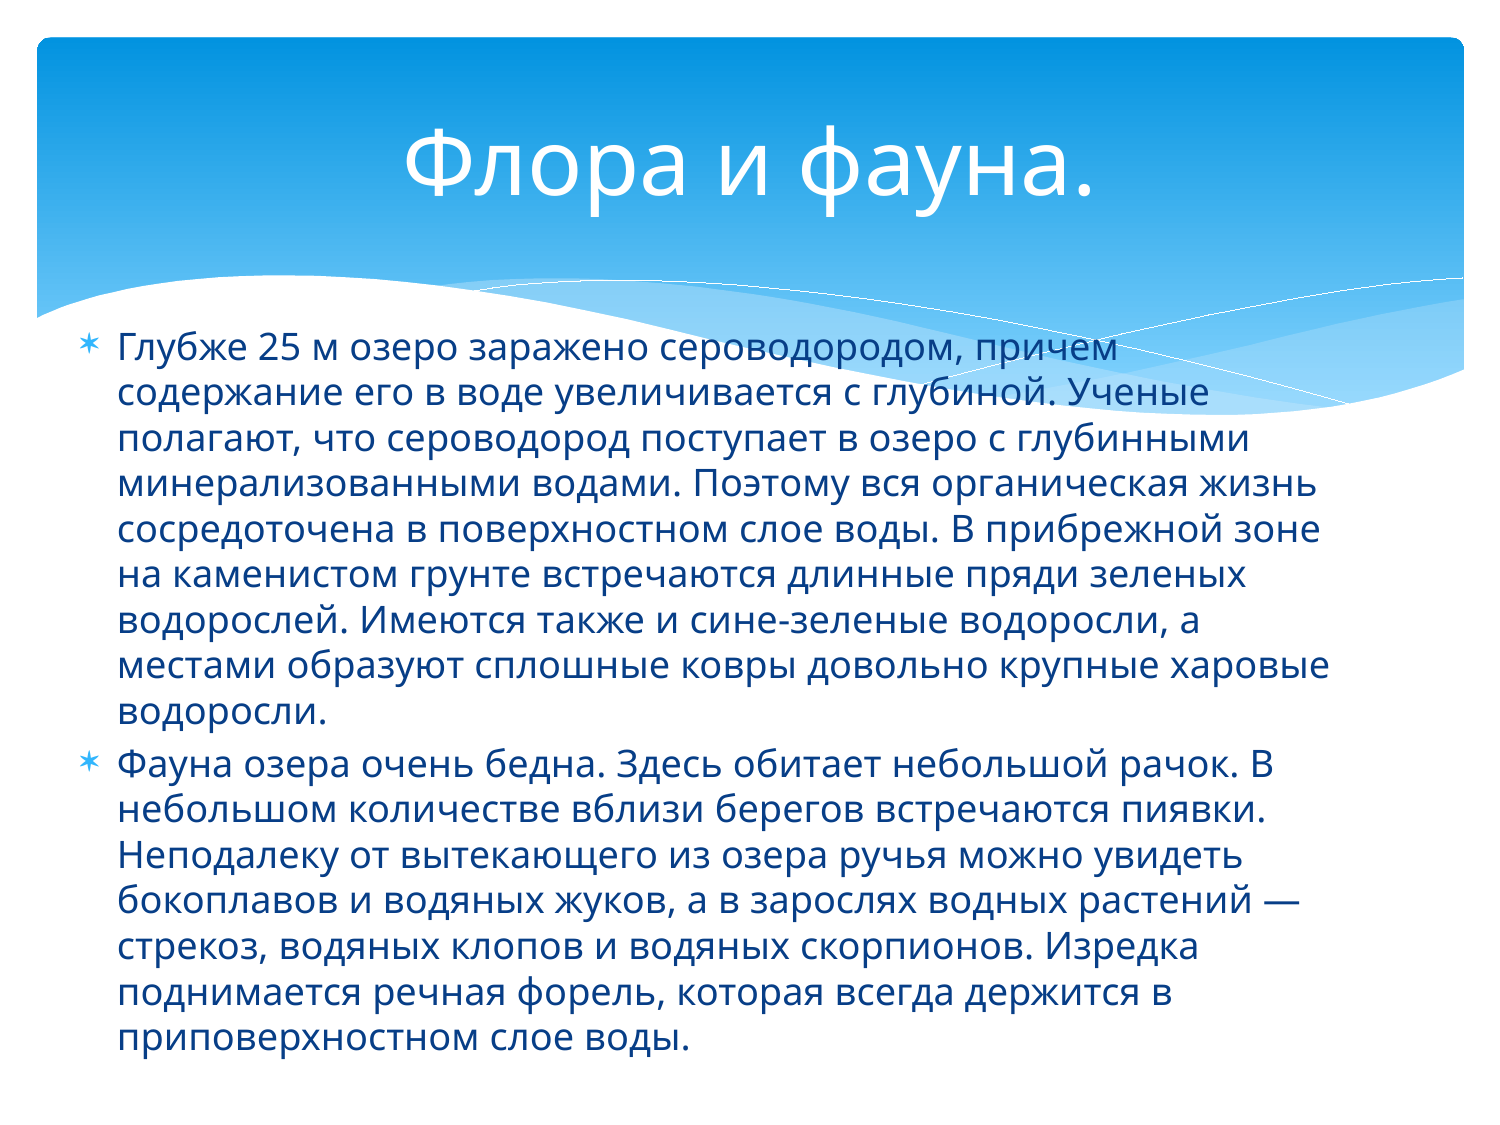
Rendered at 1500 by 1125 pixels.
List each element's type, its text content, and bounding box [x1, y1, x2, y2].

title Флора и фауна. [75, 55, 1425, 261]
list Глубже 25 м озеро заражено сероводородом, причем содержание его в воде увеличивается с глубиной. Ученые полагают, что сероводород поступает в озеро с глубинными минерализованными водами. Поэтому вся органическая жизнь сосредоточена в поверхностном слое воды. В прибрежной зоне на каменистом грунте встречаются длинные пряди зеленых водорослей. Имеются также и сине-зеленые водоросли, а местами образуют сплошные ковры довольно крупные харовые водоросли. Фауна озера очень бедна. Здесь обитает небольшой рачок. В небольшом количестве вблизи берегов встречаются пиявки. Неподалеку от вытекающего из озера ручья можно увидеть бокоплавов и водяных жуков, а в зарослях водных растений — стрекоз, водяных клопов и водяных скорпионов. Изредка поднимается речная форель, которая всегда держится в приповерхностном слое воды. [64, 314, 1357, 1076]
